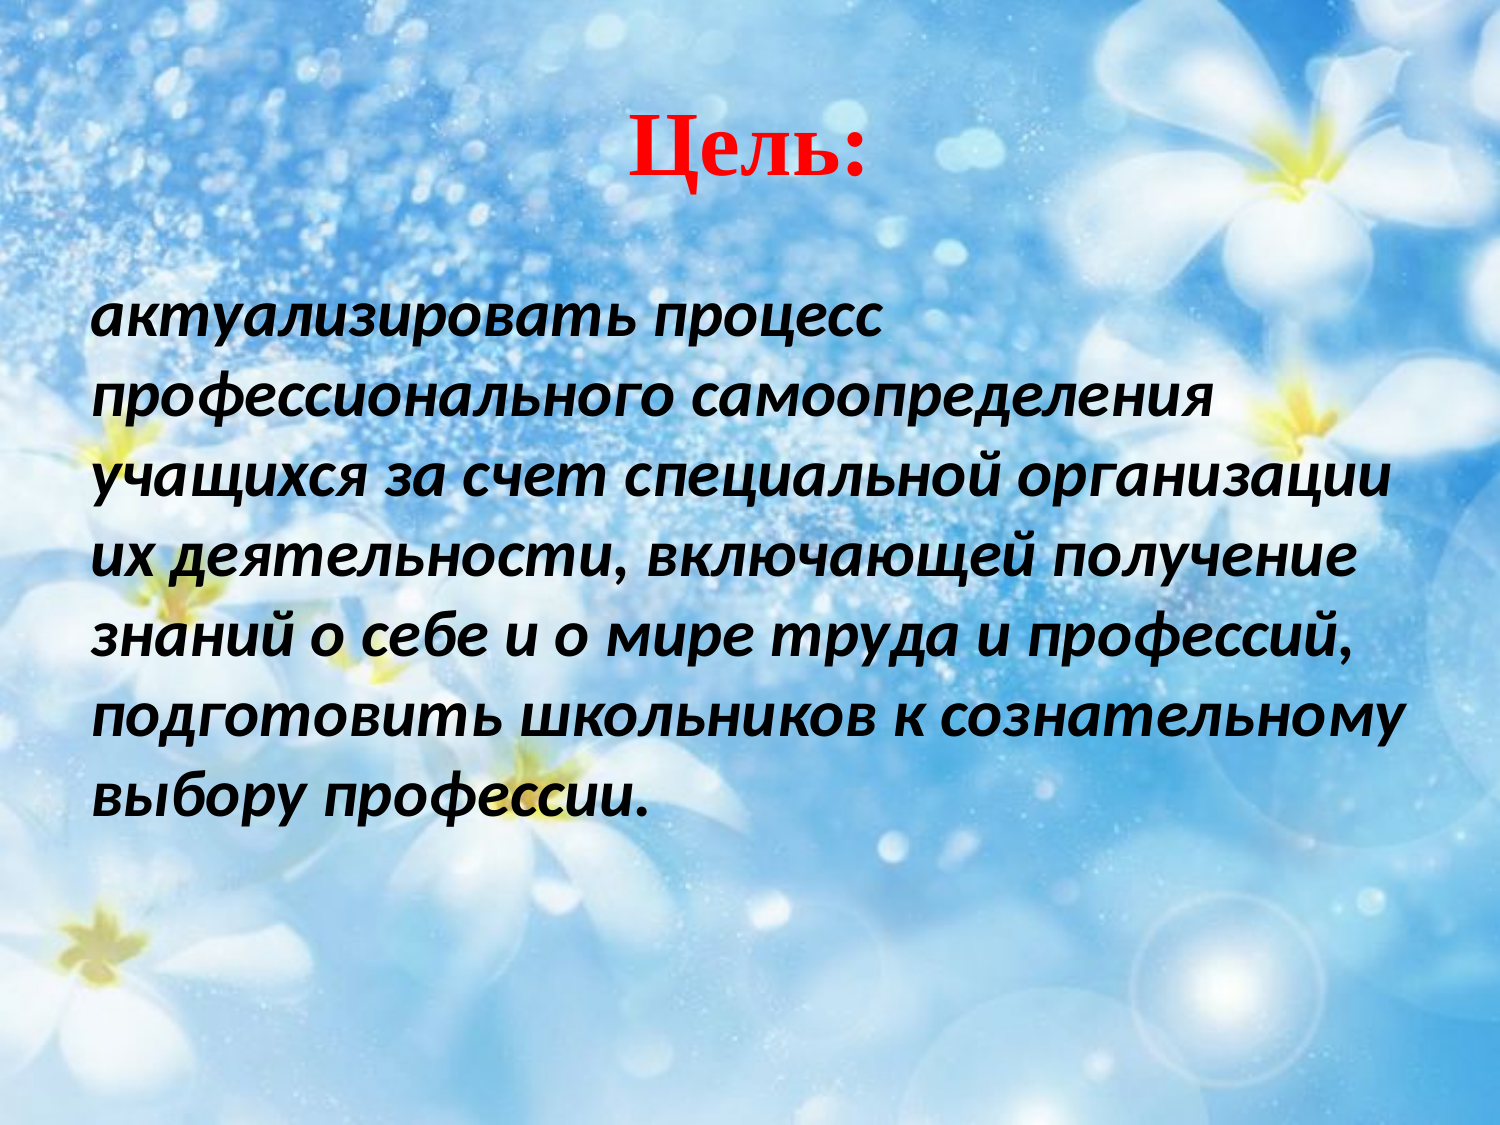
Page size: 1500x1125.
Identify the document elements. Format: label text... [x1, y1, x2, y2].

title Цель: [75, 45, 1425, 233]
picture [0, 0, 1500, 1125]
list актуализировать процесс профессионального самоопределения учащихся за счет специальной организации их деятельности, включающей получение знаний о себе и о мире труда и профессий, подготовить школьников к сознательному выбору профессии. [75, 262, 1425, 1005]
